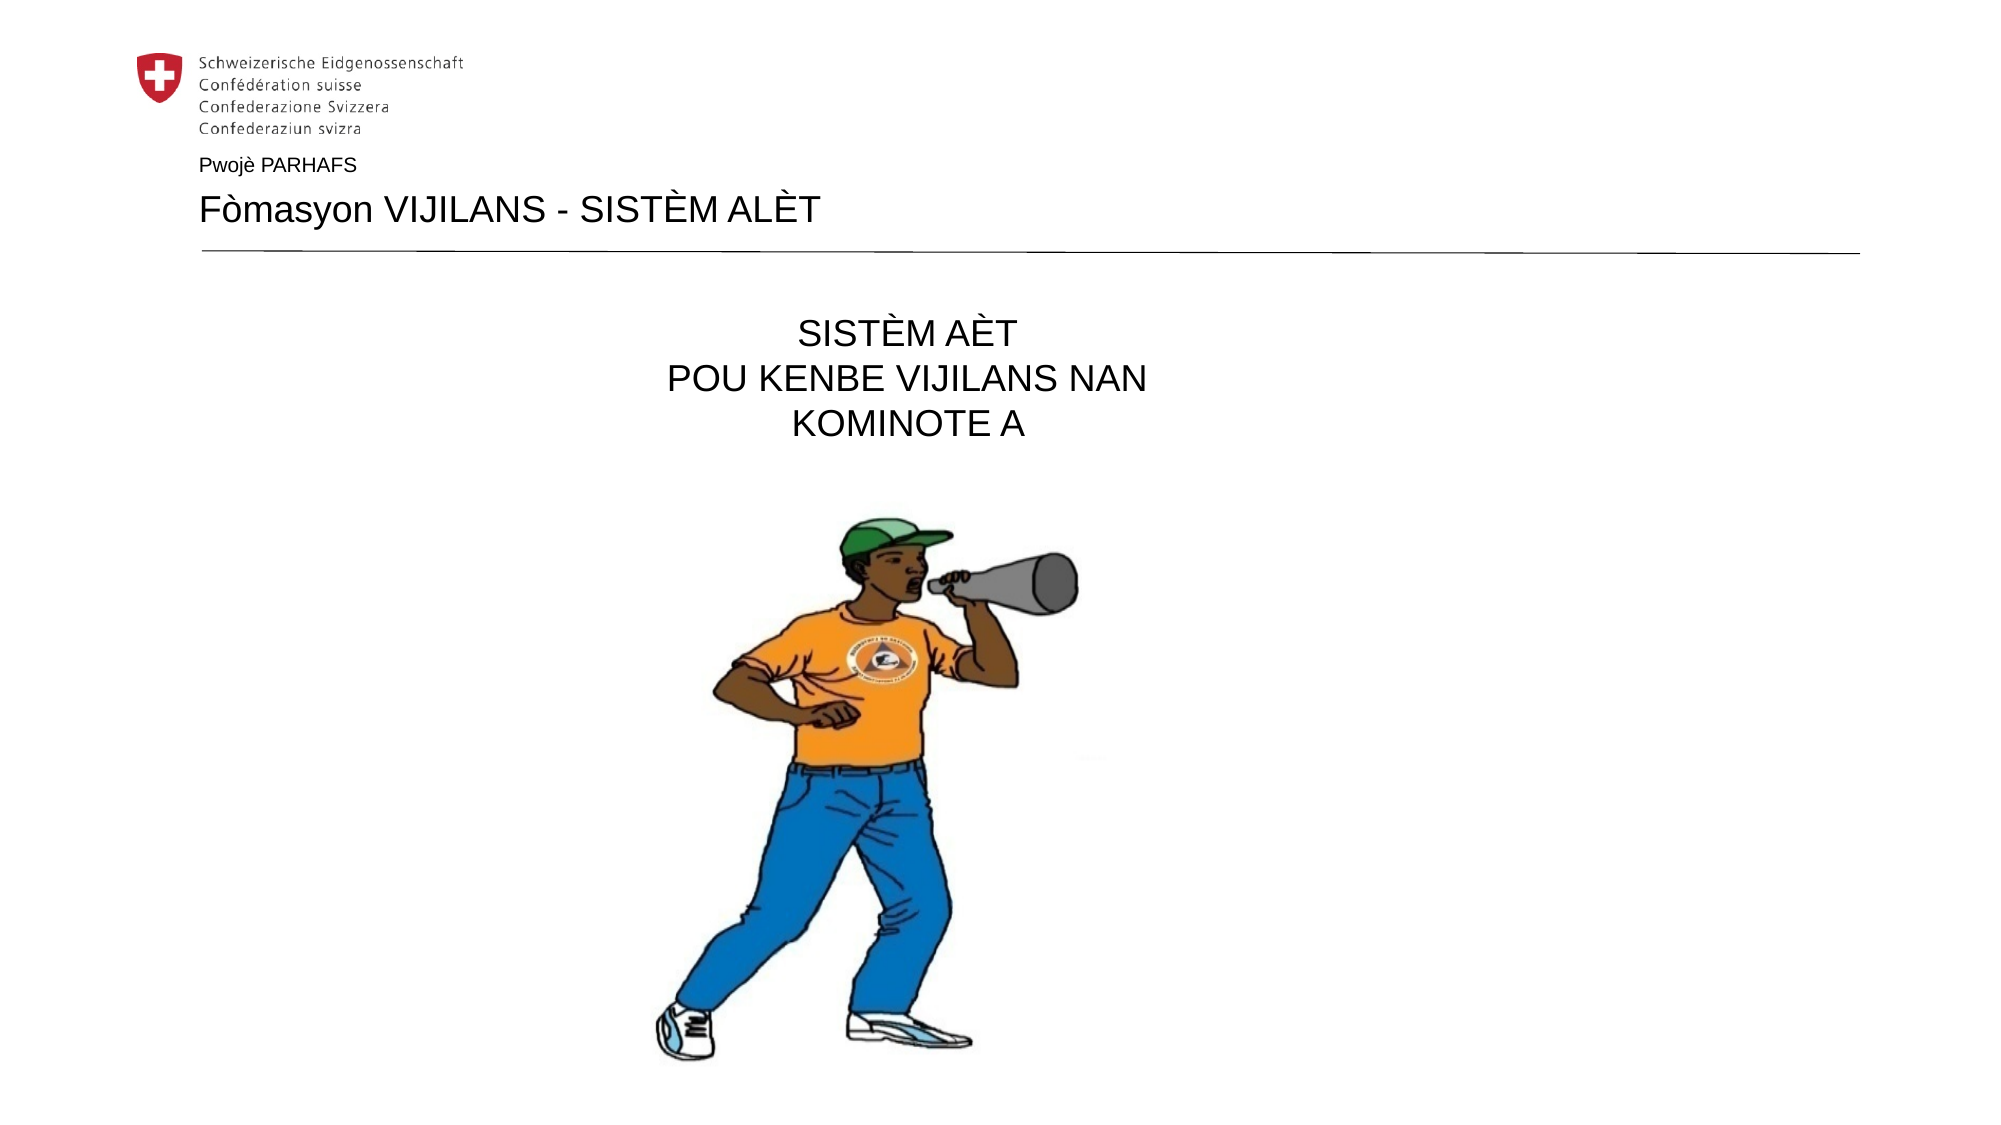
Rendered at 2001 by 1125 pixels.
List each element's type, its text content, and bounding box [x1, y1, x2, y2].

text_box SISTÈM AÈT POU KENBE VIJILANS NAN KOMINOTE A [651, 301, 1174, 452]
text_box Pwojè PARHAFS [184, 144, 595, 177]
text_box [201, 250, 1860, 254]
picture [649, 501, 1112, 1082]
text_box Fòmasyon VIJILANS - SISTÈM ALÈT [184, 177, 1860, 238]
picture [137, 53, 463, 134]
